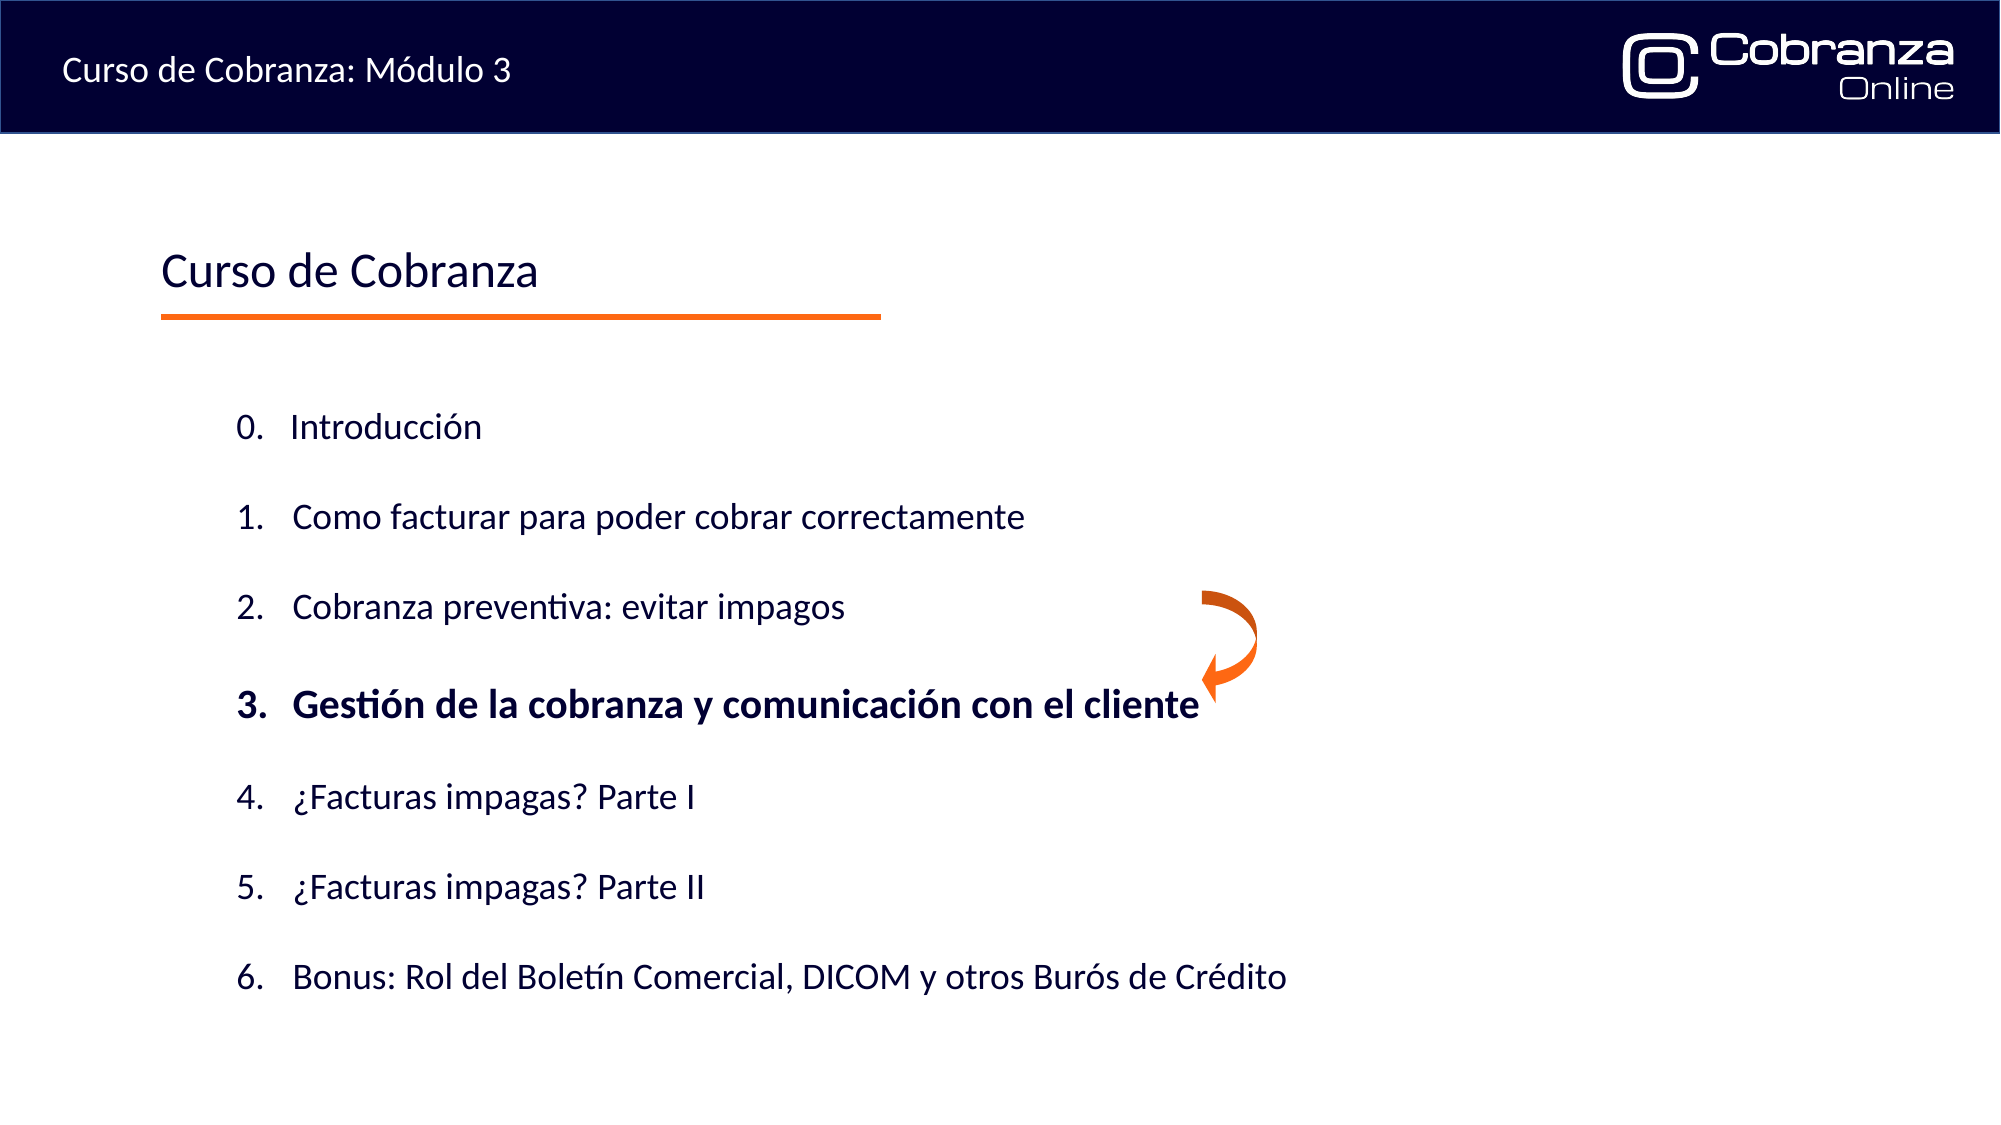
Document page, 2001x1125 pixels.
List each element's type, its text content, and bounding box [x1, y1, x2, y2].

text_box Curso de Cobranza: Módulo 3 [47, 37, 644, 98]
picture [1600, 11, 1976, 122]
text_box [1201, 590, 1257, 704]
text_box Curso de Cobranza 0. Introducción Como facturar para poder cobrar correctamente Cobranza preventiva: evitar impagos Gestión de la cobranza y comunicación con el cliente ¿Facturas impagas? Parte I ¿Facturas impagas? Parte II Bonus: Rol del Boletín Comercial, DICOM y otros Burós de Crédito [146, 229, 1307, 1005]
text_box [0, 0, 2000, 133]
